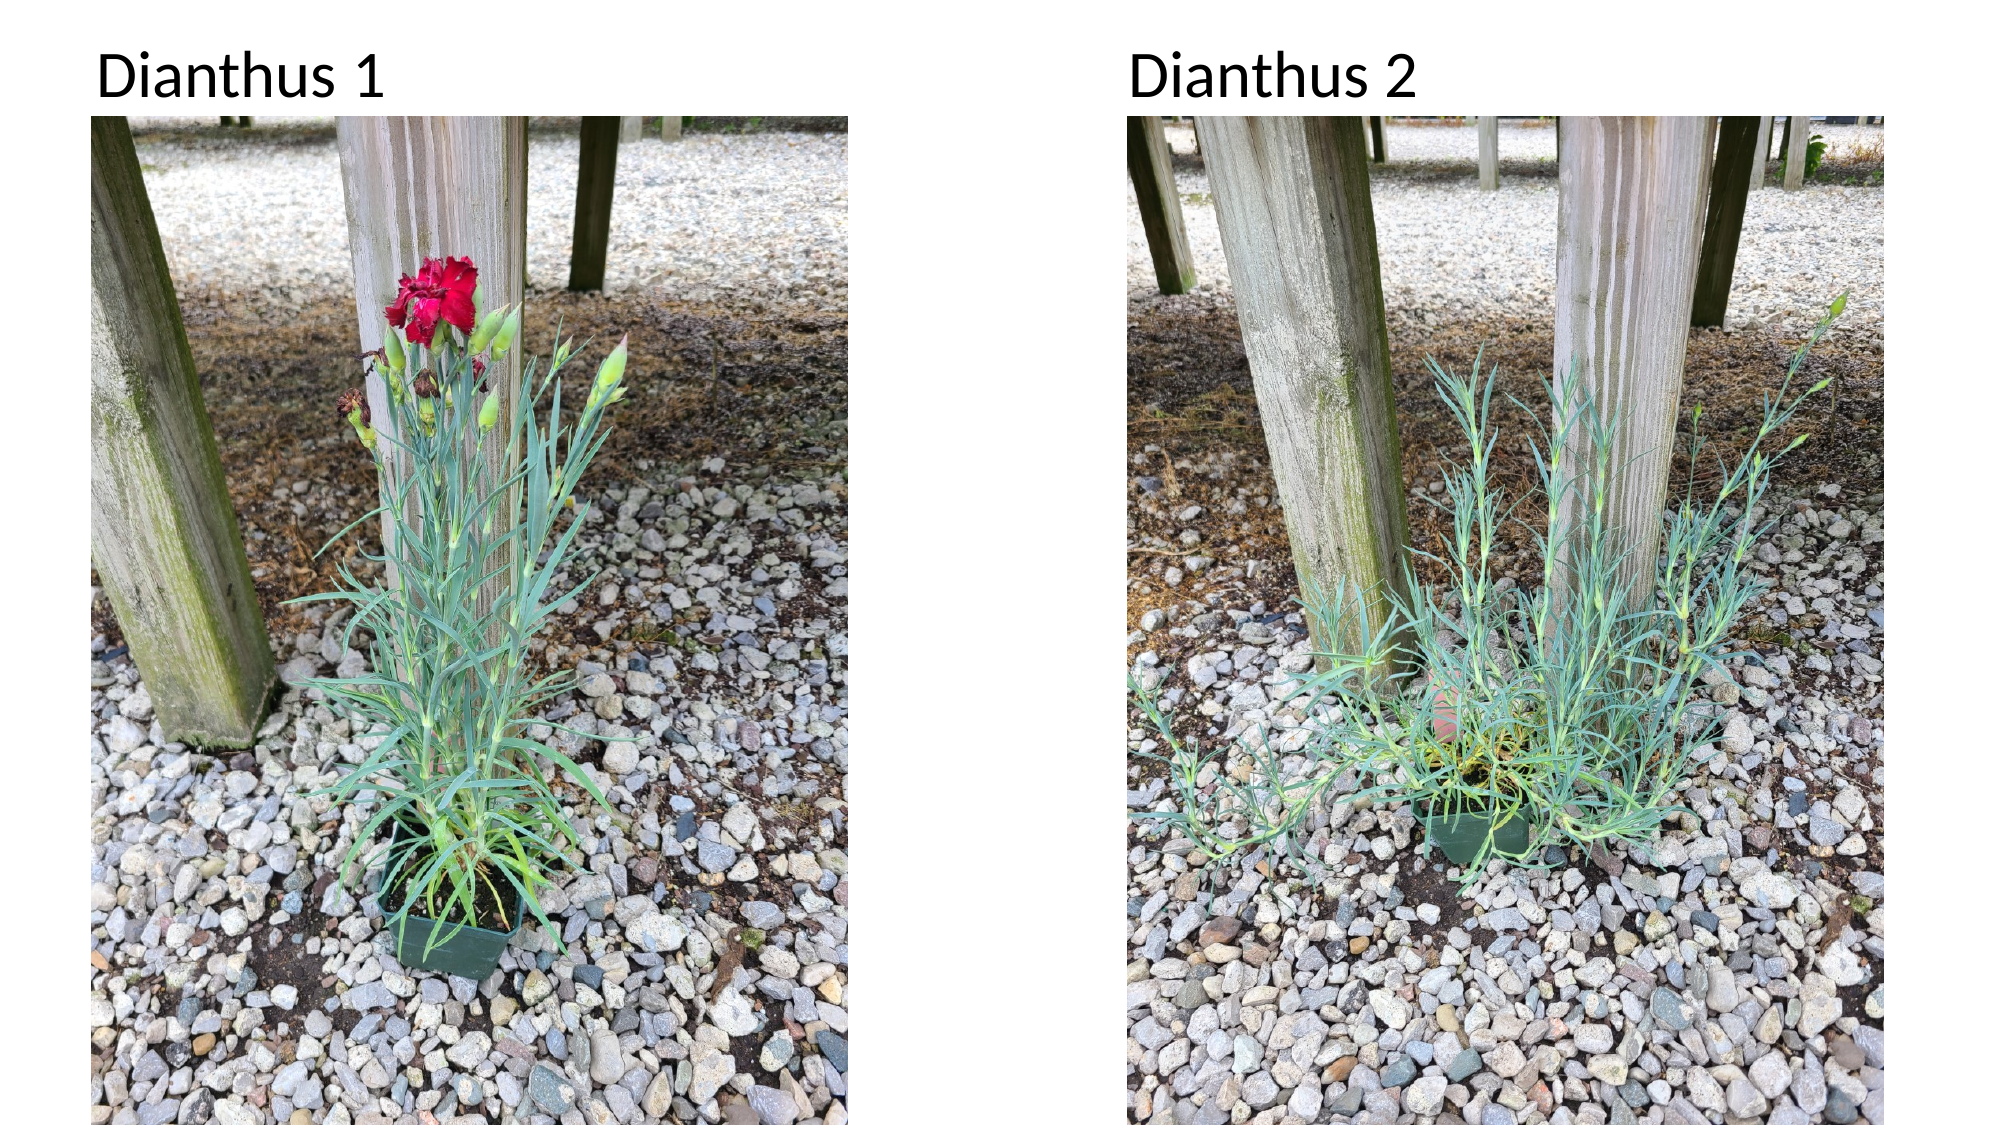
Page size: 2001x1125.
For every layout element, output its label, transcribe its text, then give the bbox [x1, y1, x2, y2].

picture [91, 116, 848, 1125]
text_box Dianthus 1 [81, 23, 838, 119]
text_box Dianthus 2 [1114, 23, 1871, 119]
picture [1127, 116, 1884, 1125]
